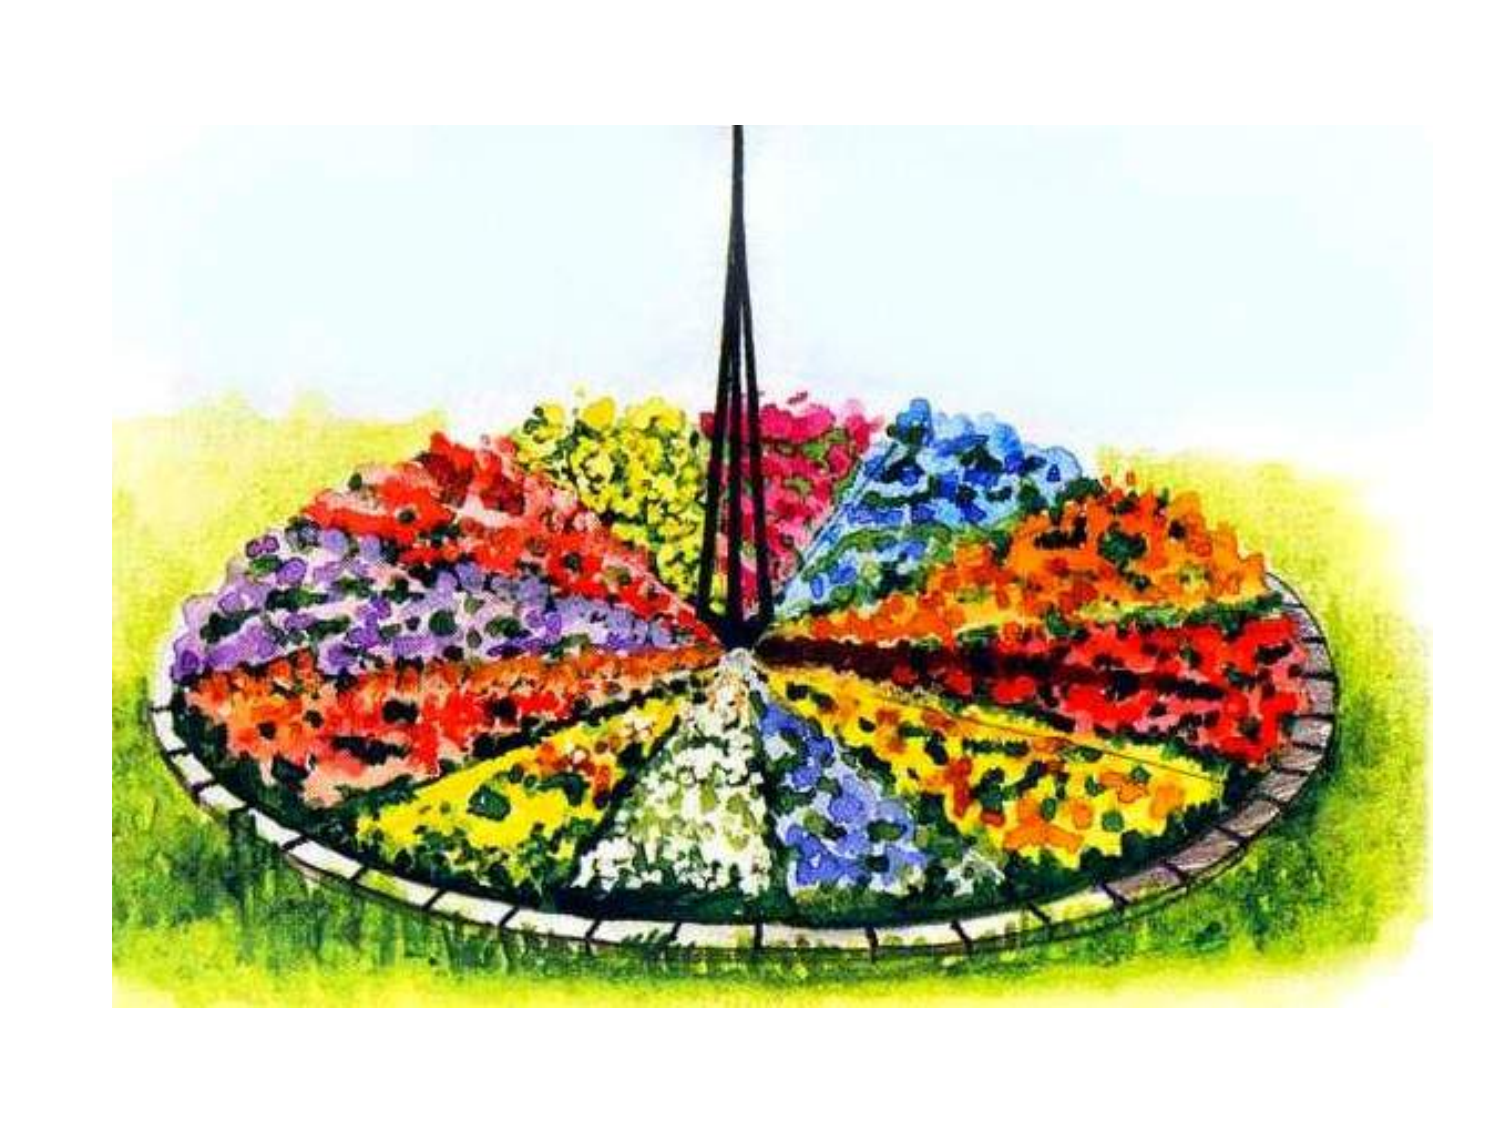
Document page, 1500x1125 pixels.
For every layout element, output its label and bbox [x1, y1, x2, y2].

picture [111, 125, 1433, 1008]
